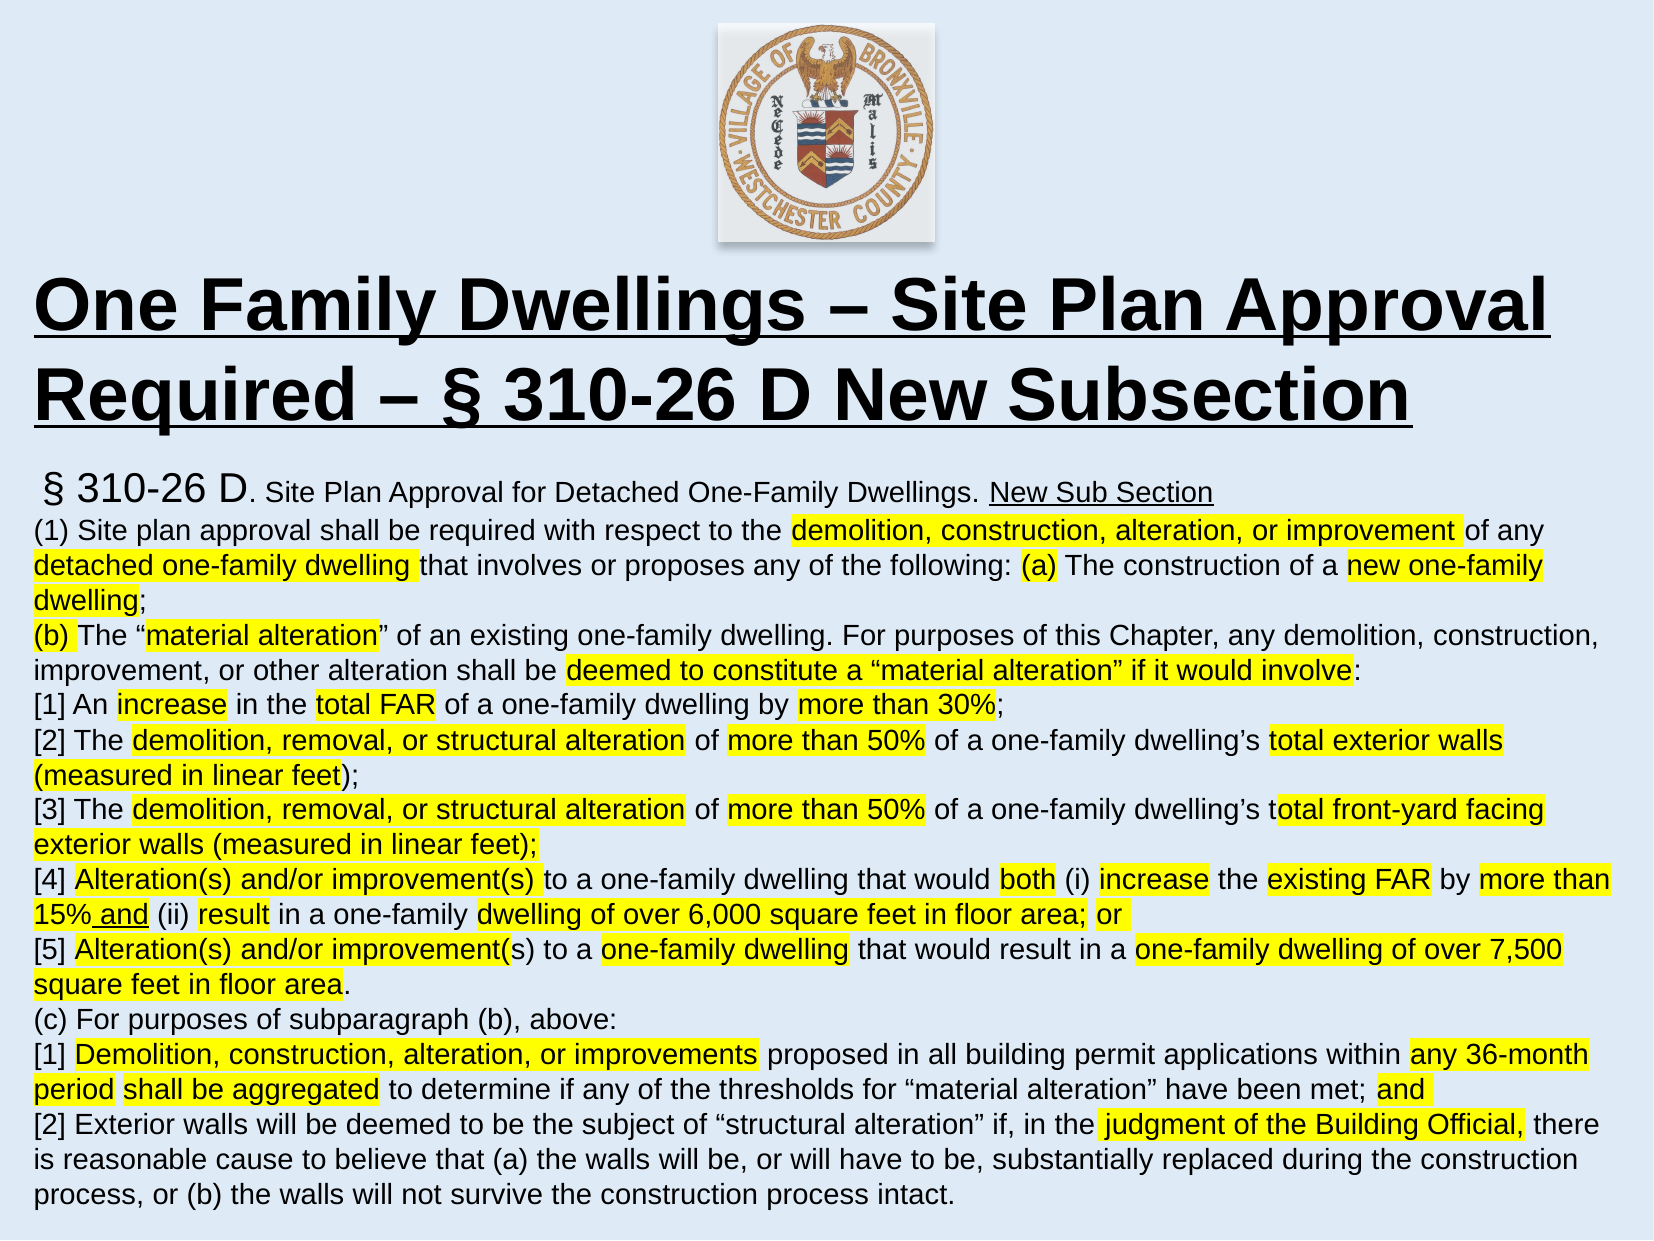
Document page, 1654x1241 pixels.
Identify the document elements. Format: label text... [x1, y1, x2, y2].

text_box § 310-26 D. Site Plan Approval for Detached One-Family Dwellings. New Sub Section (1) Site plan approval shall be required with respect to the demolition, construction, alteration, or improvement of any detached one-family dwelling that involves or proposes any of the following: (a) The construction of a new one-family dwelling; (b) The “material alteration” of an existing one-family dwelling. For purposes of this Chapter, any demolition, construction, improvement, or other alteration shall be deemed to constitute a “material alteration” if it would involve: [1] An increase in the total FAR of a one-family dwelling by more than 30%; [2] The demolition, removal, or structural alteration of more than 50% of a one-family dwelling’s total exterior walls (measured in linear feet); [3] The demolition, removal, or structural alteration of more than 50% of a one-family dwelling’s total front-yard facing exterior walls (measured in linear feet); [4] Alteration(s) and/or improvement(s) to a one-family dwelling that would both (i) increase the existing FAR by more than 15% and (ii) result in a one-family dwelling of over 6,000 square feet in floor area; or [5] Alteration(s) and/or improvement(s) to a one-family dwelling that would result in a one-family dwelling of over 7,500 square feet in floor area. (c) For purposes of subparagraph (b), above: [1] Demolition, construction, alteration, or improvements proposed in all building permit applications within any 36-month period shall be aggregated to determine if any of the thresholds for “material alteration” have been met; and [2] Exterior walls will be deemed to be the subject of “structural alteration” if, in the judgment of the Building Official, there is reasonable cause to believe that (a) the walls will be, or will have to be, substantially replaced during the construction process, or (b) the walls will not survive the construction process intact. [18, 467, 1635, 1241]
text_box One Family Dwellings – Site Plan Approval Required – § 310-26 D New Subsection [18, 247, 1654, 467]
picture [718, 23, 935, 242]
